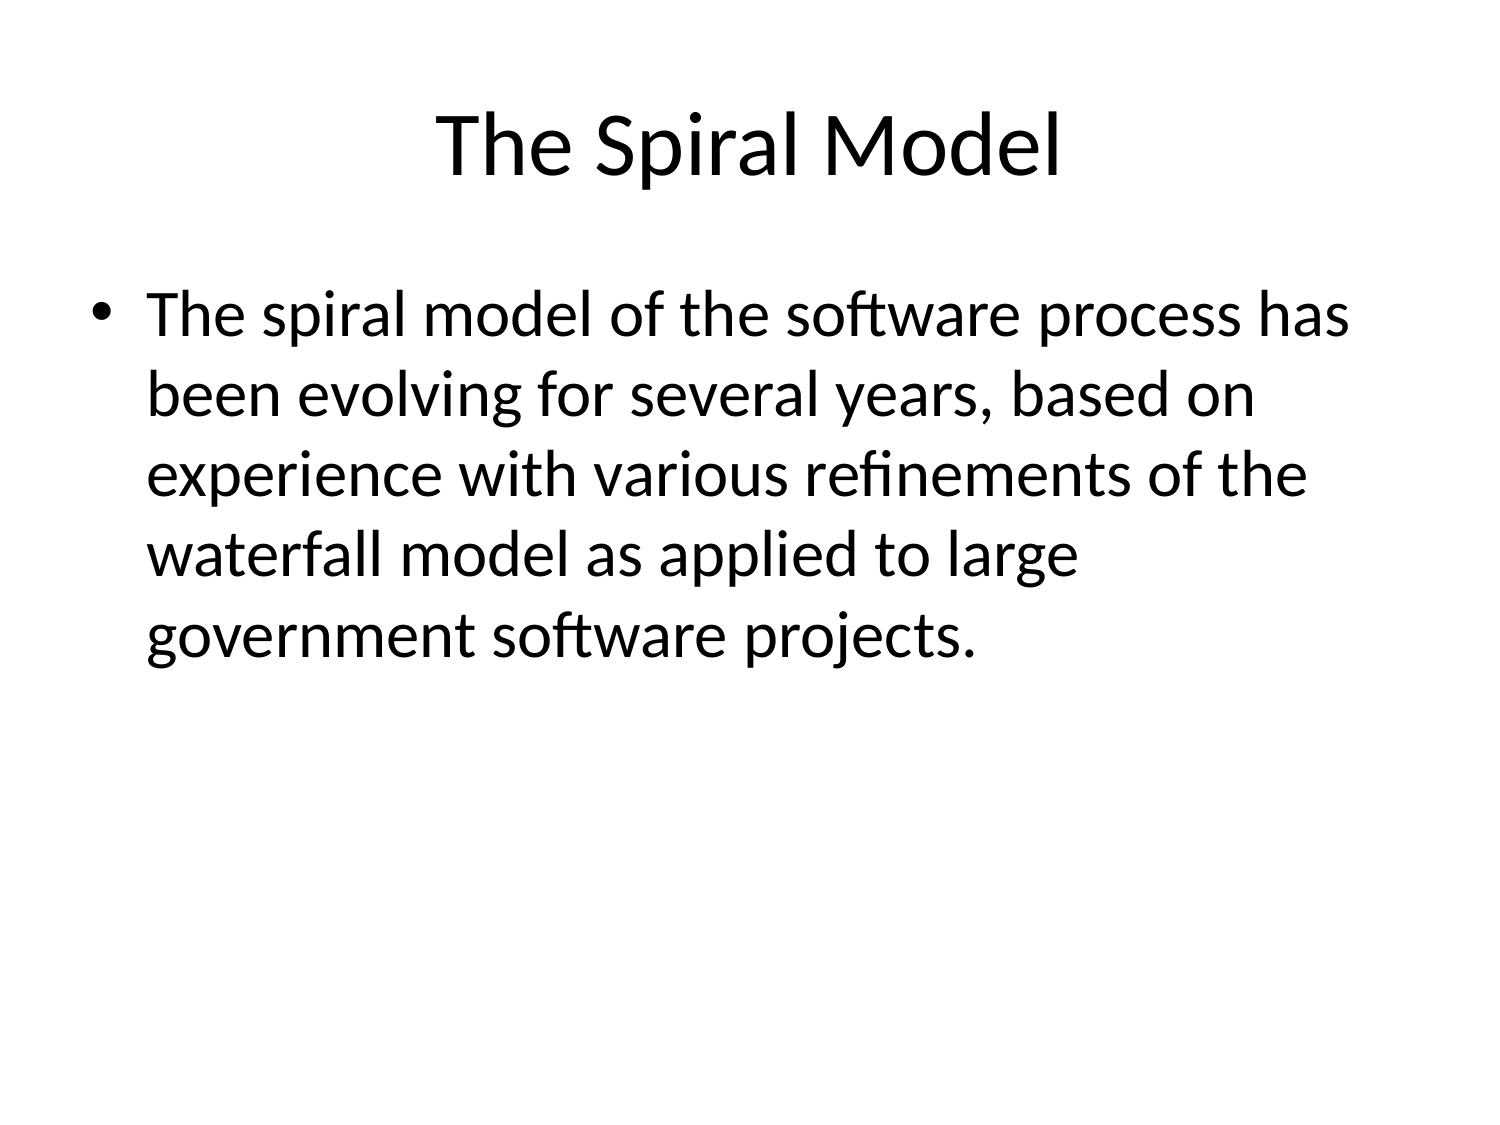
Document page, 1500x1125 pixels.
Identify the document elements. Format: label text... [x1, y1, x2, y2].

list The spiral model of the software process has been evolving for several years, based on experience with various refinements of the waterfall model as applied to large government software projects. [75, 262, 1425, 1005]
title The Spiral Model [75, 45, 1425, 233]
